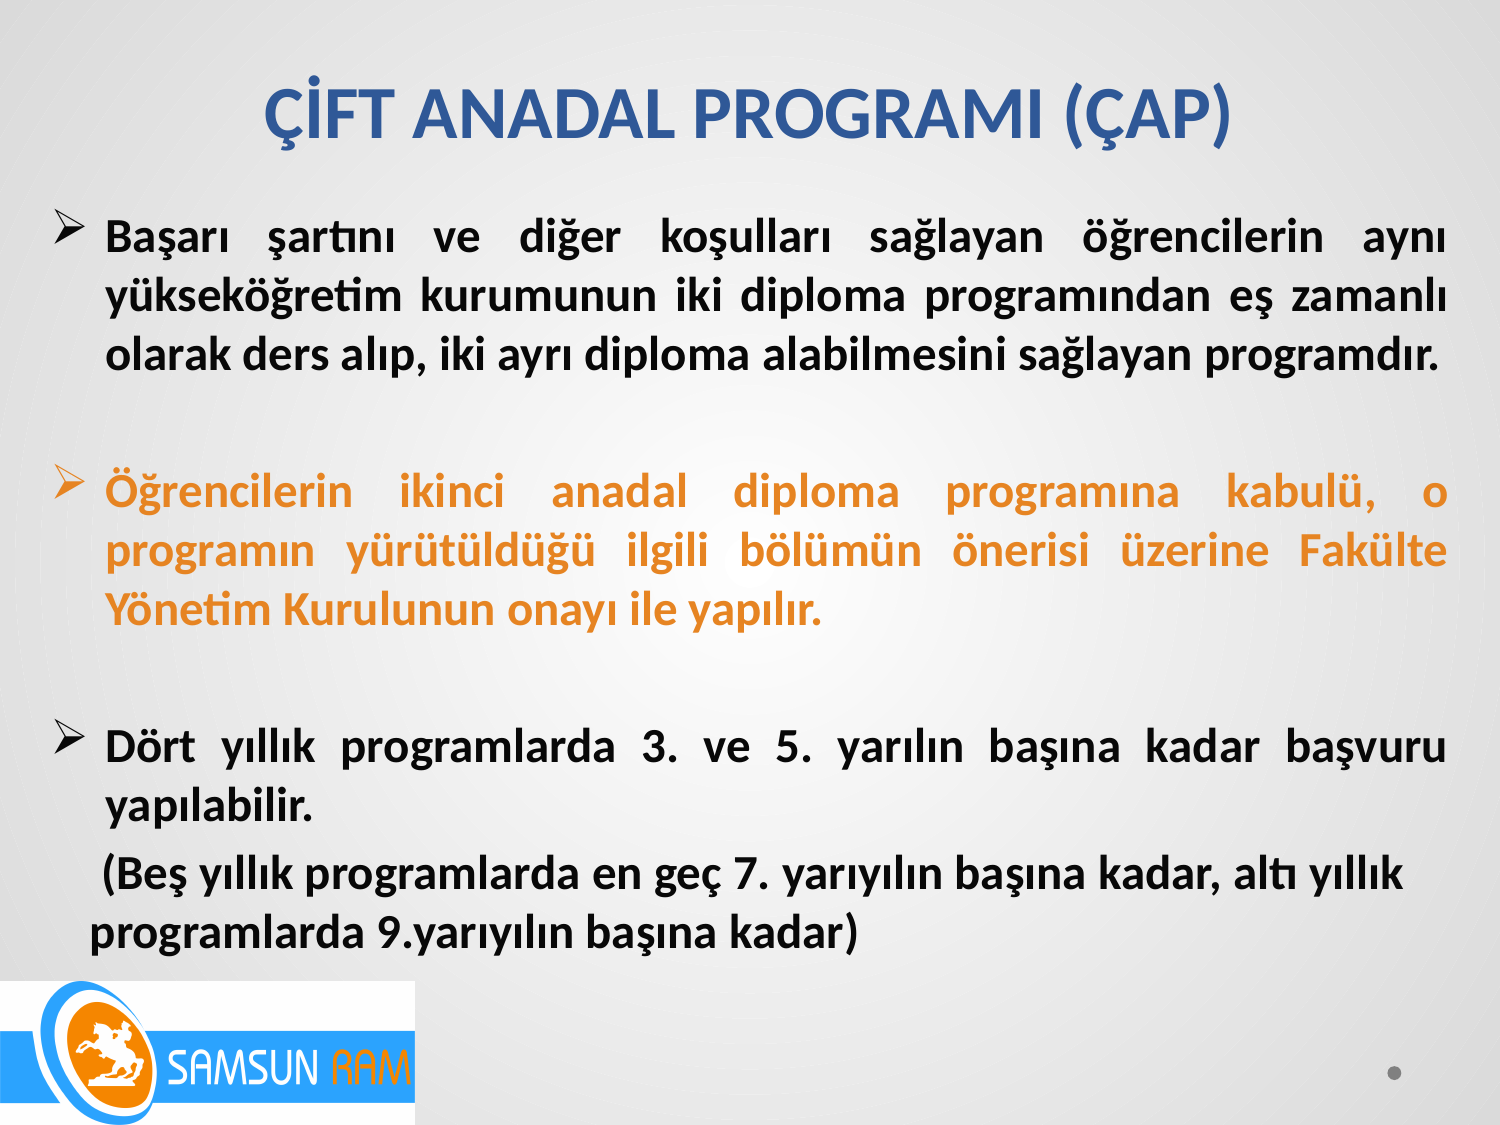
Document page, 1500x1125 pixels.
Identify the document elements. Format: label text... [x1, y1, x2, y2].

picture [0, 981, 415, 1125]
list Başarı şartını ve diğer koşulları sağlayan öğrencilerin aynı yükseköğretim kurumunun iki diploma programından eş zamanlı olarak ders alıp, iki ayrı diploma alabilmesini sağlayan programdır. Öğrencilerin ikinci anadal diploma programına kabulü, o programın yürütüldüğü ilgili bölümün önerisi üzerine Fakülte Yönetim Kurulunun onayı ile yapılır. Dört yıllık programlarda 3. ve 5. yarılın başına kadar başvuru yapılabilir. (Beş yıllık programlarda en geç 7. yarıyılın başına kadar, altı yıllık programlarda 9.yarıyılın başına kadar) [35, 196, 1465, 982]
title ÇİFT ANADAL PROGRAMI (ÇAP) [75, 42, 1425, 161]
